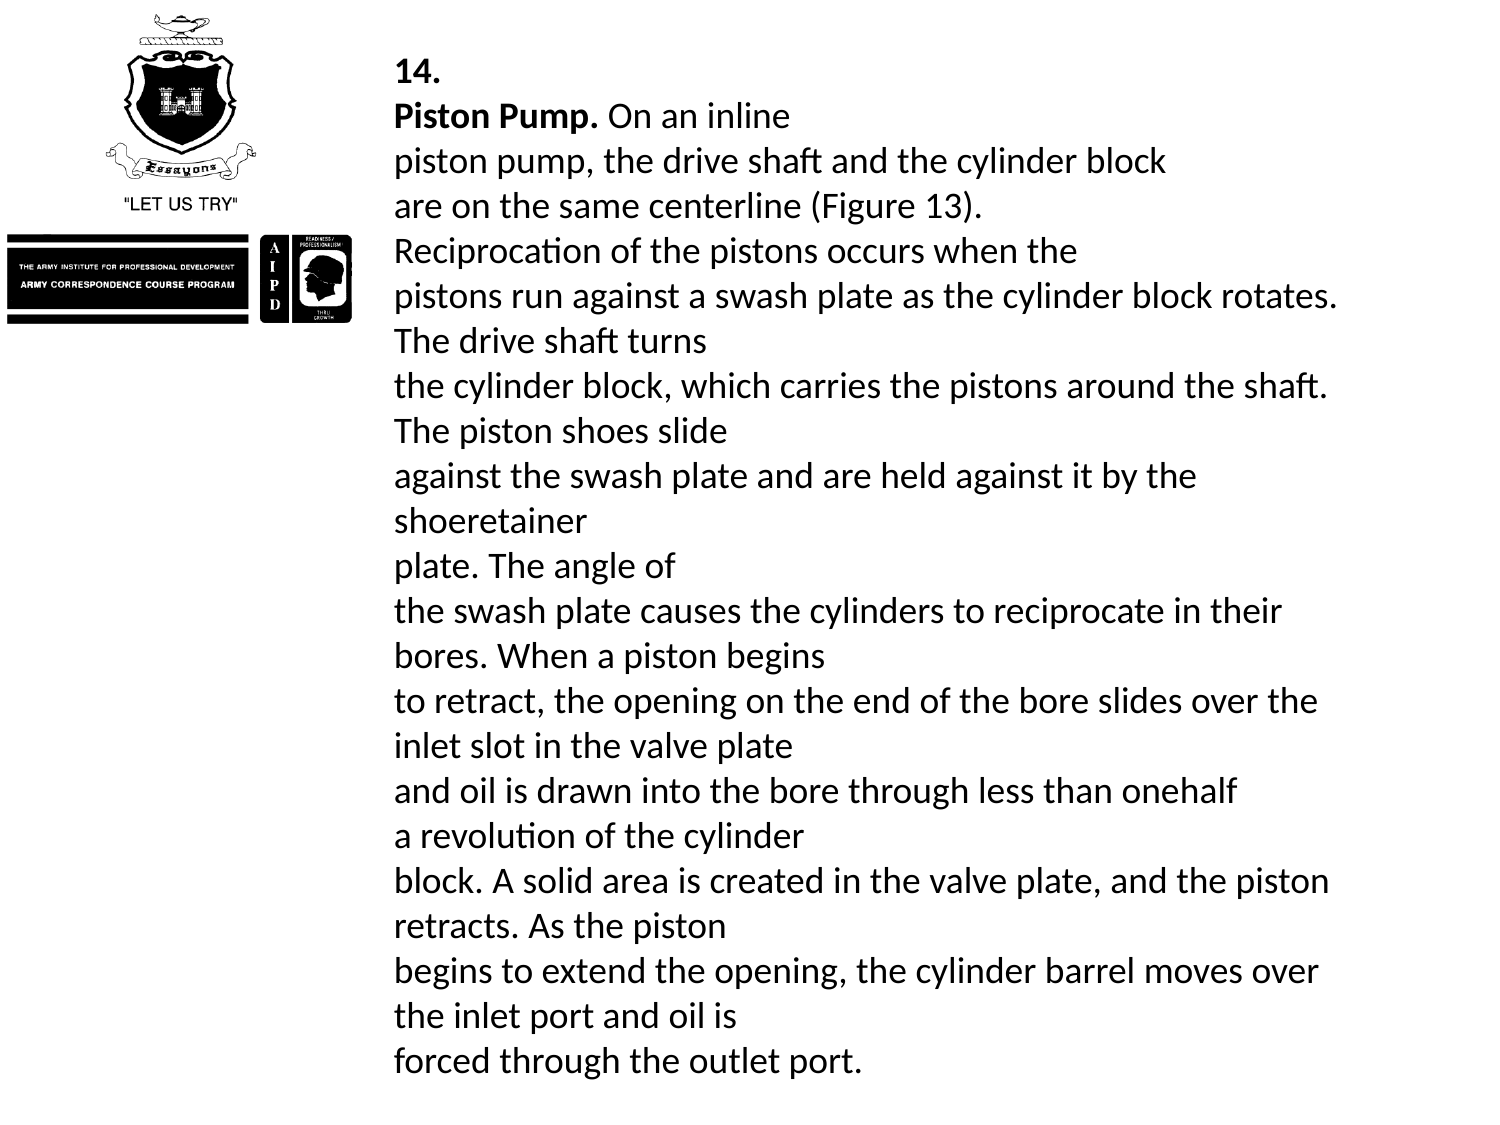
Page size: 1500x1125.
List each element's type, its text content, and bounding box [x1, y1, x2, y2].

text_box 14. Piston Pump. On an inline piston pump, the drive shaft and the cylinder block are on the same centerline (Figure 13). Reciprocation of the pistons occurs when the pistons run against a swash plate as the cylinder block rotates. The drive shaft turns the cylinder block, which carries the pistons around the shaft. The piston shoes slide against the swash plate and are held against it by the shoeretainer plate. The angle of the swash plate causes the cylinders to reciprocate in their bores. When a piston begins to retract, the opening on the end of the bore slides over the inlet slot in the valve plate and oil is drawn into the bore through less than onehalf a revolution of the cylinder block. A solid area is created in the valve plate, and the piston retracts. As the piston begins to extend the opening, the cylinder barrel moves over the inlet port and oil is forced through the outlet port. [378, 39, 1392, 1089]
picture [5, 12, 353, 326]
